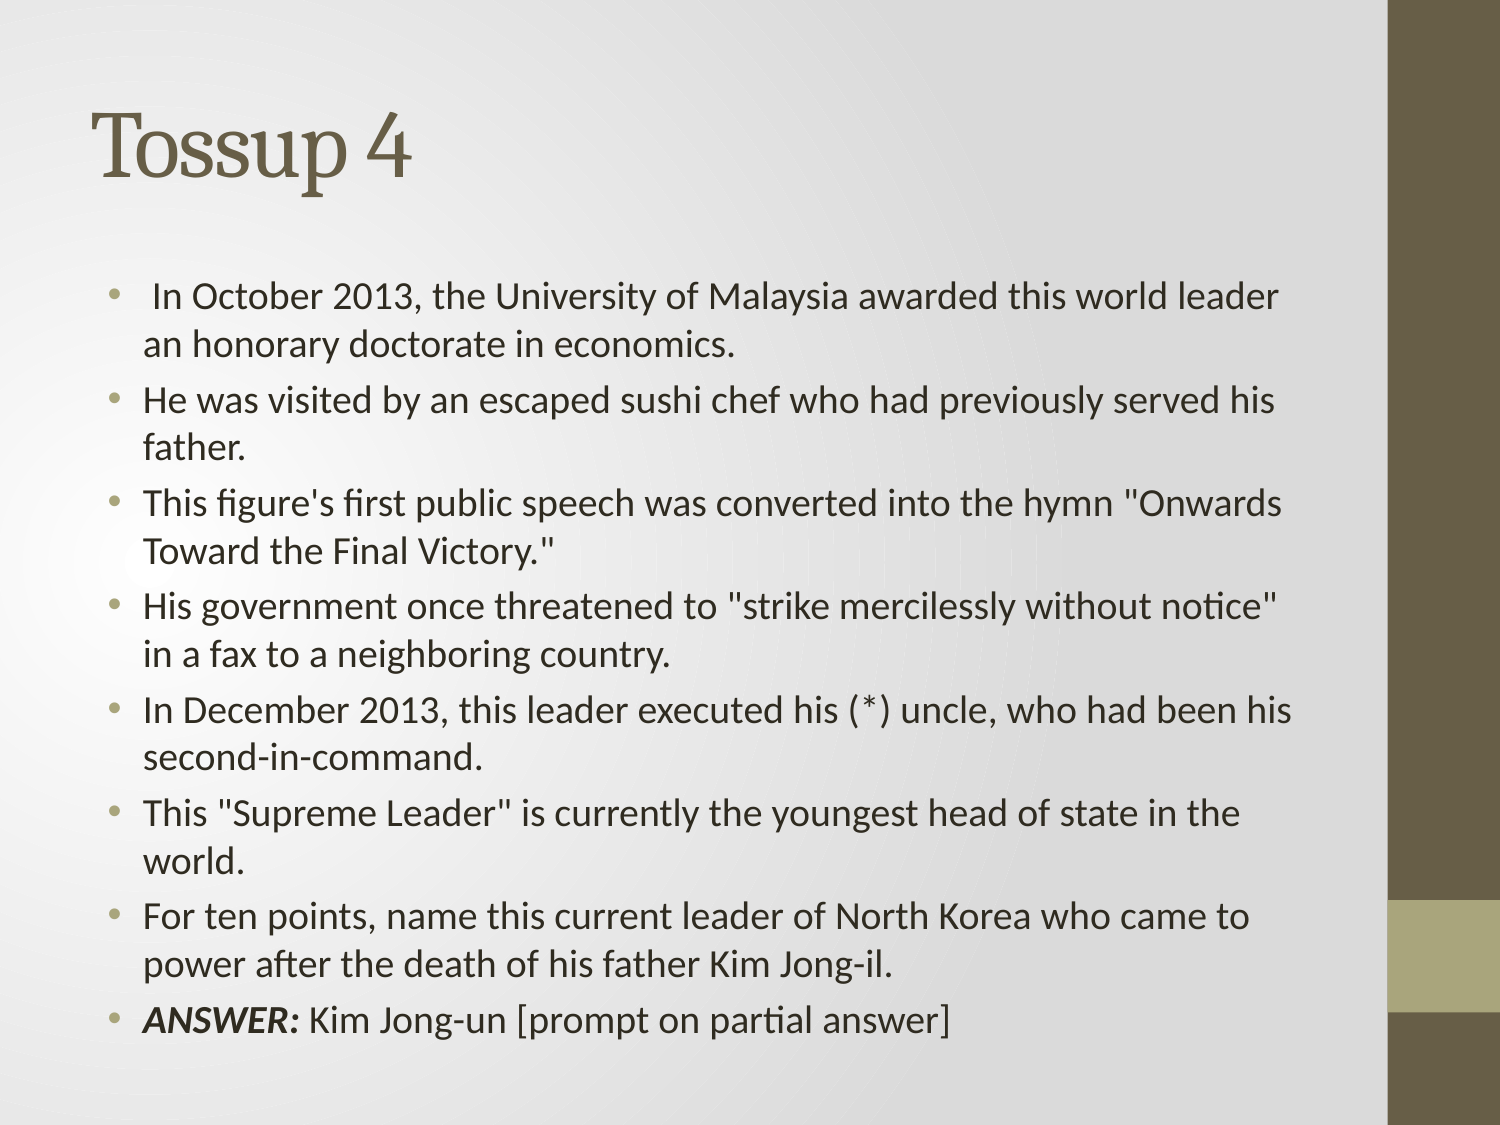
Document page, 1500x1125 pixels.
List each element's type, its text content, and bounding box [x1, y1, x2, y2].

title Tossup 4 [75, 45, 1325, 233]
list In October 2013, the University of Malaysia awarded this world leader an honorary doctorate in economics. He was visited by an escaped sushi chef who had previously served his father. This figure's first public speech was converted into the hymn "Onwards Toward the Final Victory." His government once threatened to "strike mercilessly without notice" in a fax to a neighboring country. In December 2013, this leader executed his (*) uncle, who had been his second-in-command. This "Supreme Leader" is currently the youngest head of state in the world. For ten points, name this current leader of North Korea who came to power after the death of his father Kim Jong-il. ANSWER: Kim Jong-un [prompt on partial answer] [75, 262, 1325, 1050]
